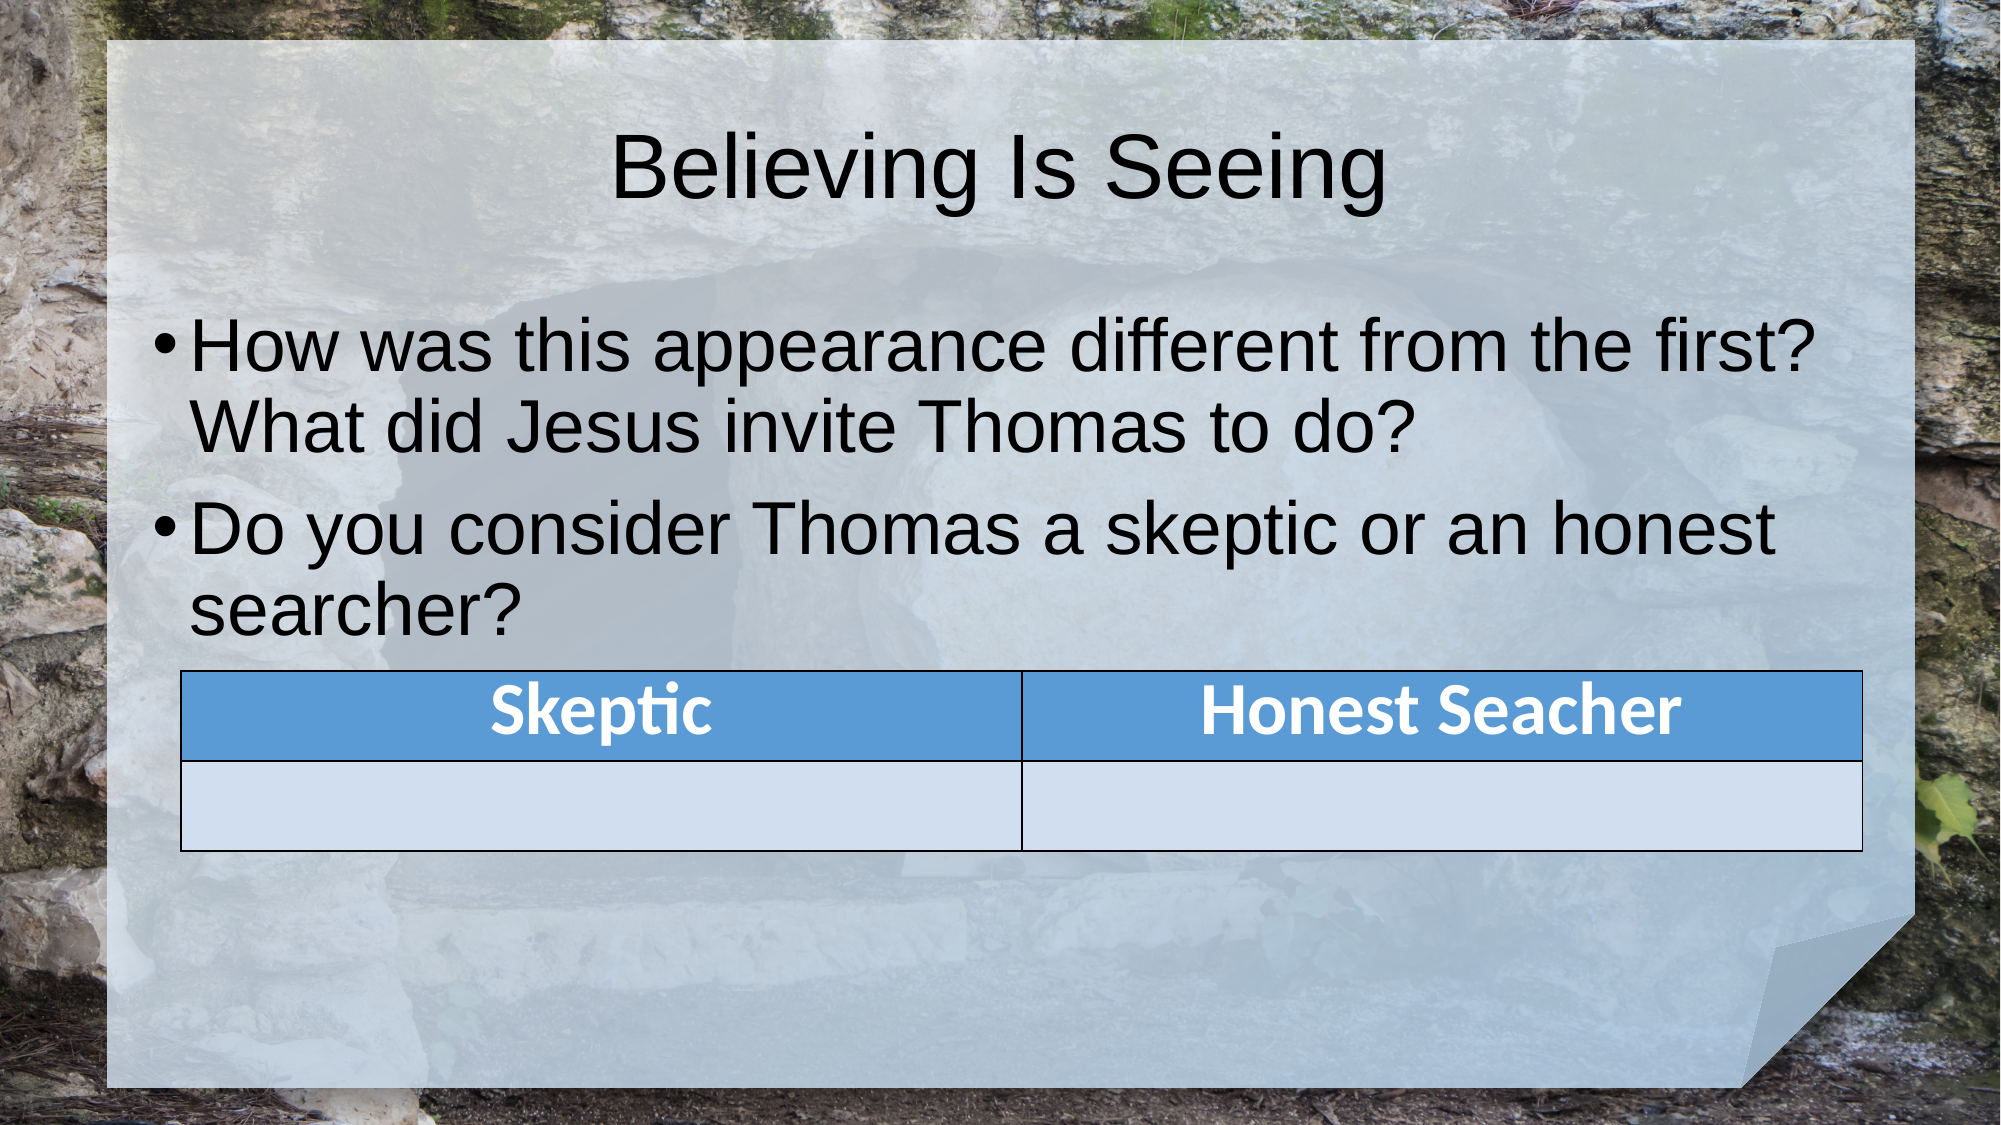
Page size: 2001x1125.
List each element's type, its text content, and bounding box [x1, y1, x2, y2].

table_header Skeptic [182, 672, 1021, 760]
title Believing Is Seeing [137, 59, 1863, 278]
table_cell [182, 762, 1021, 850]
table_header Honest Seacher [1023, 672, 1862, 760]
picture [0, 0, 2001, 1125]
table_cell [1023, 762, 1862, 850]
list How was this appearance different from the first? What did Jesus invite Thomas to do? Do you consider Thomas a skeptic or an honest searcher? [137, 299, 1863, 1014]
